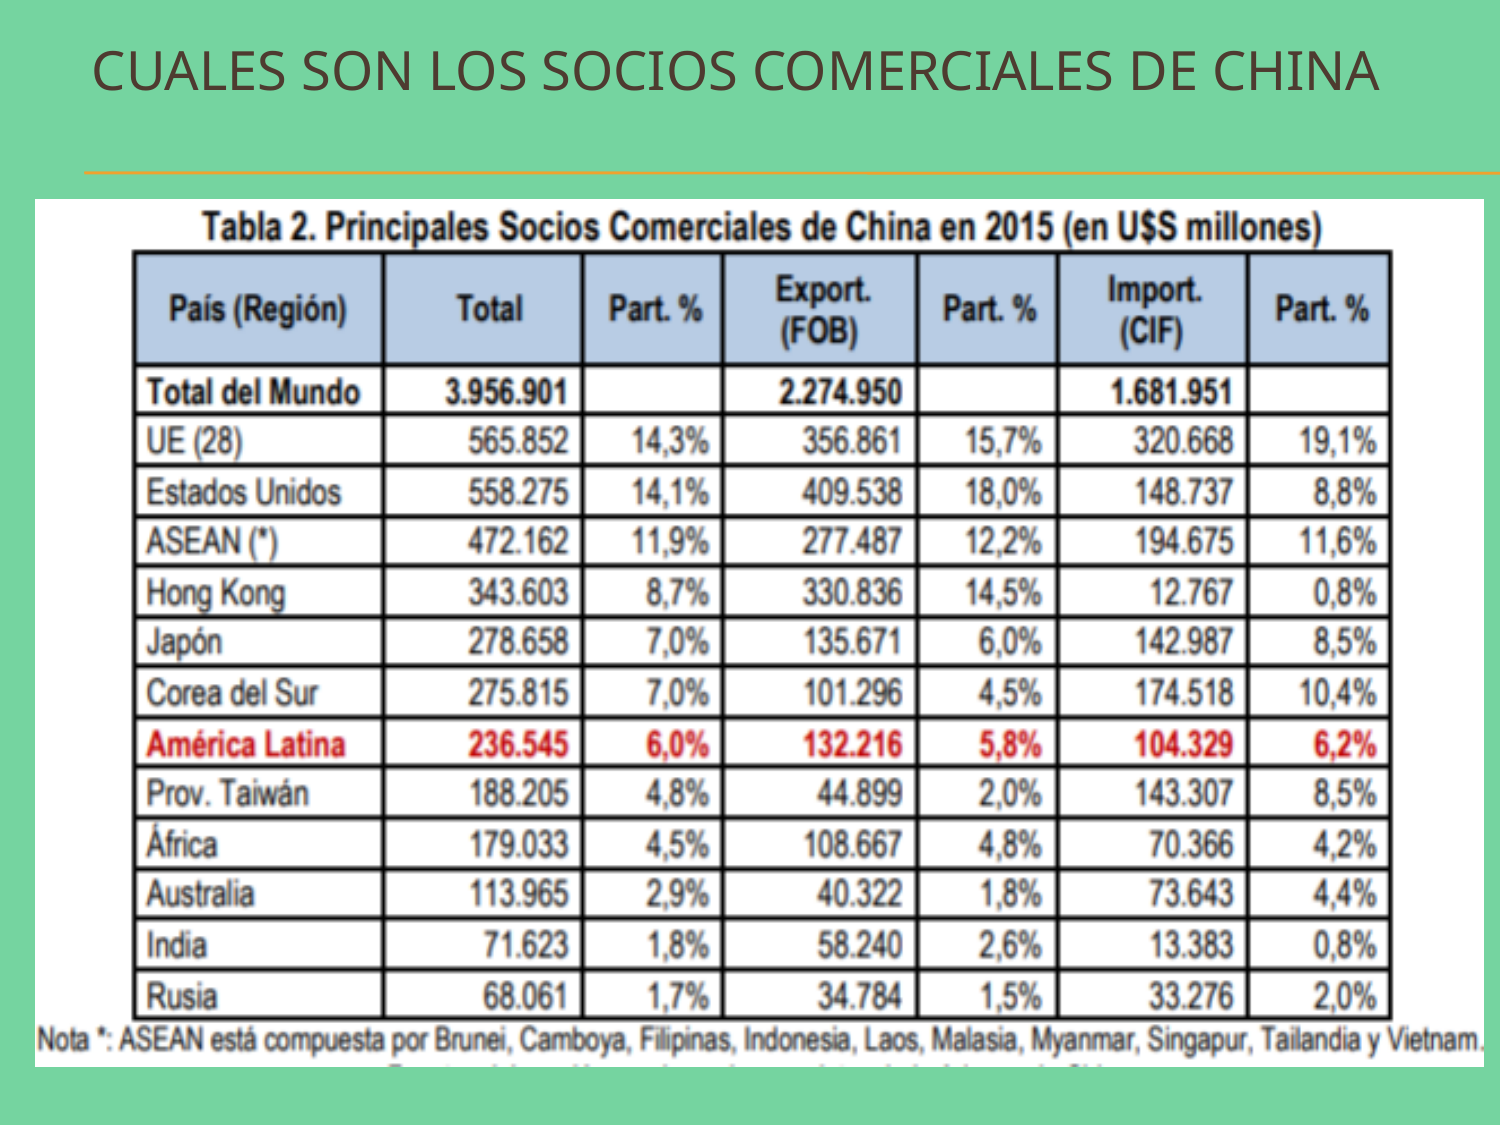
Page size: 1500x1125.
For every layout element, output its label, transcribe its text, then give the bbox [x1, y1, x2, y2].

title CUALES SON Los Socios Comerciales de China [64, 0, 1408, 138]
picture [34, 198, 1484, 1067]
